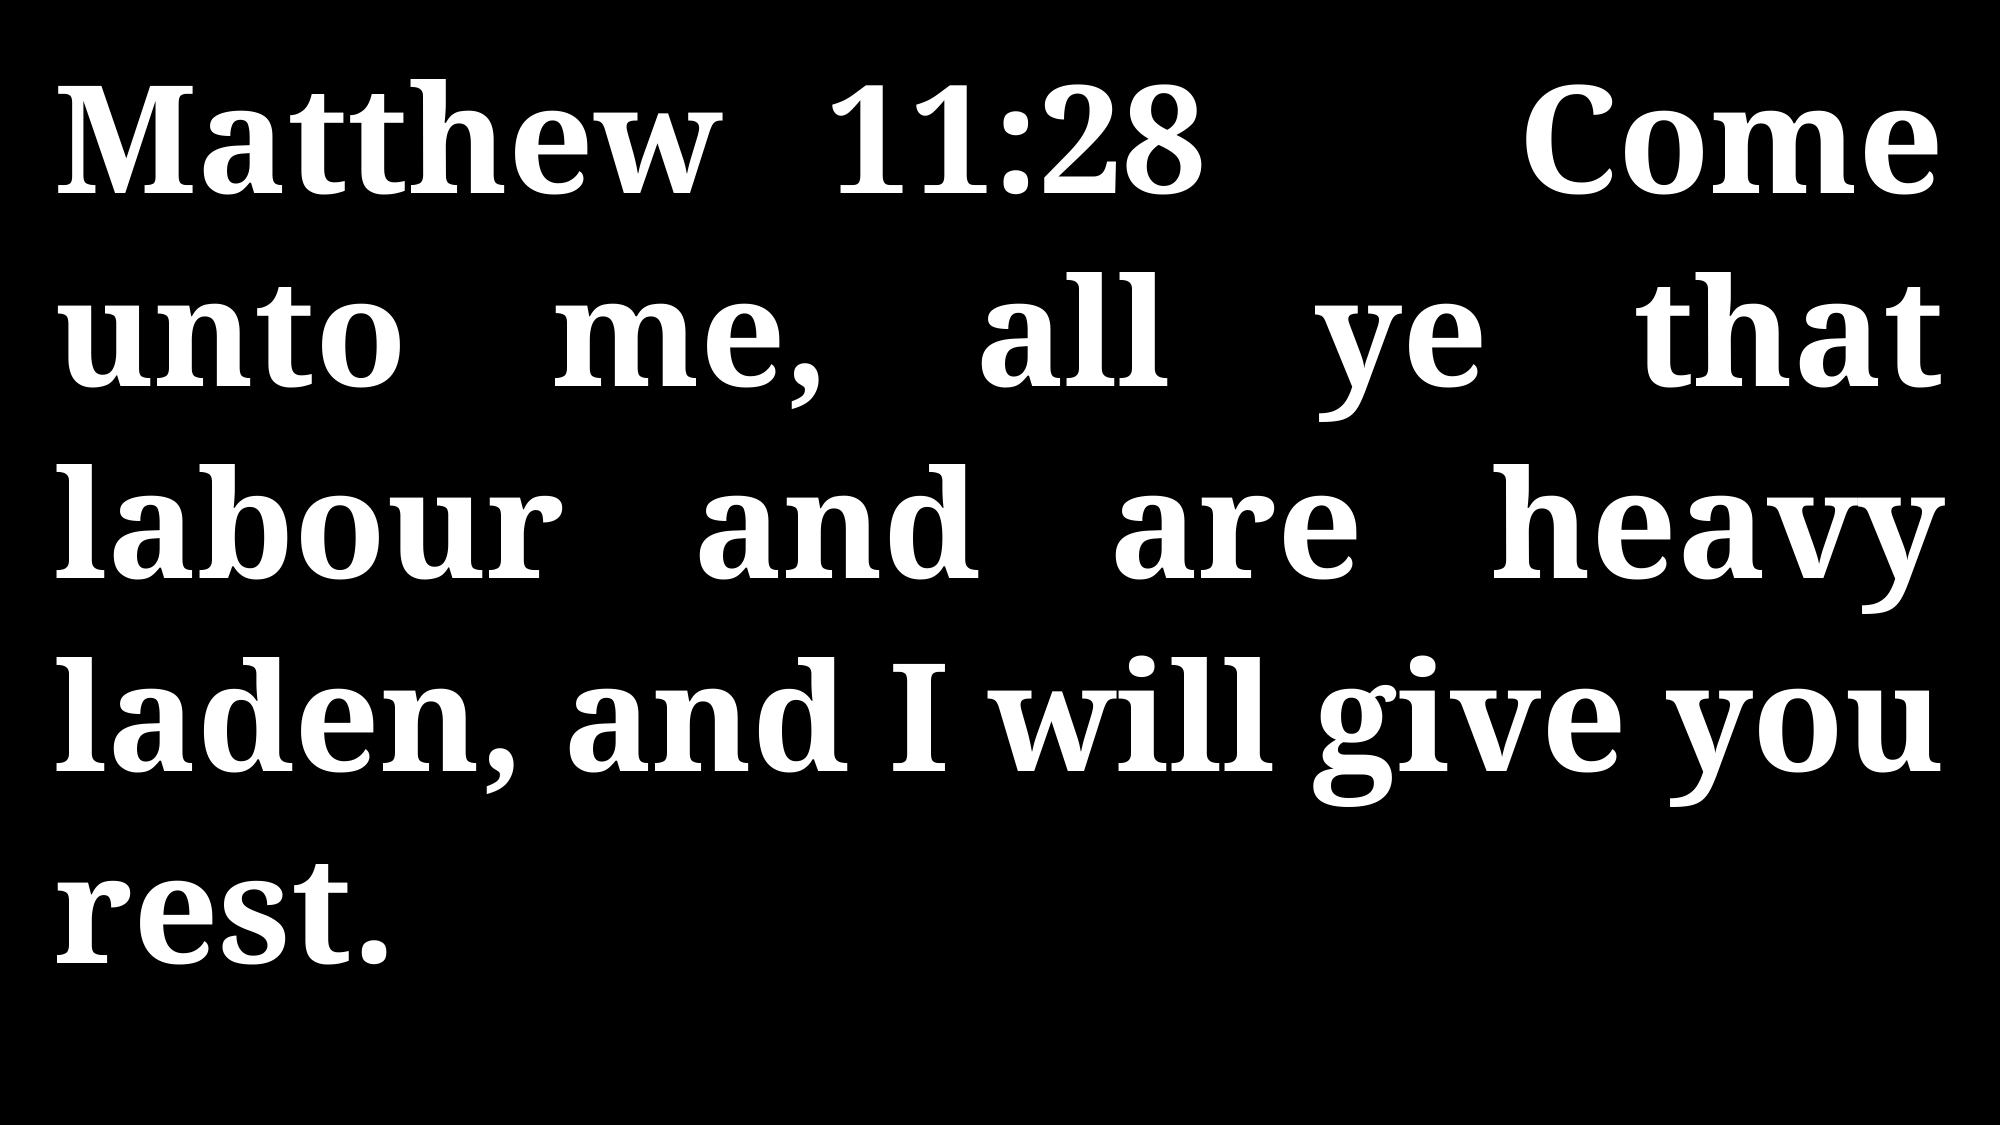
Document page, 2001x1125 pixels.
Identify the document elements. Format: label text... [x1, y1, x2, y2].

text_box Matthew 11:28 Come unto me, all ye that labour and are heavy laden, and I will give you rest. [39, 23, 1961, 1002]
